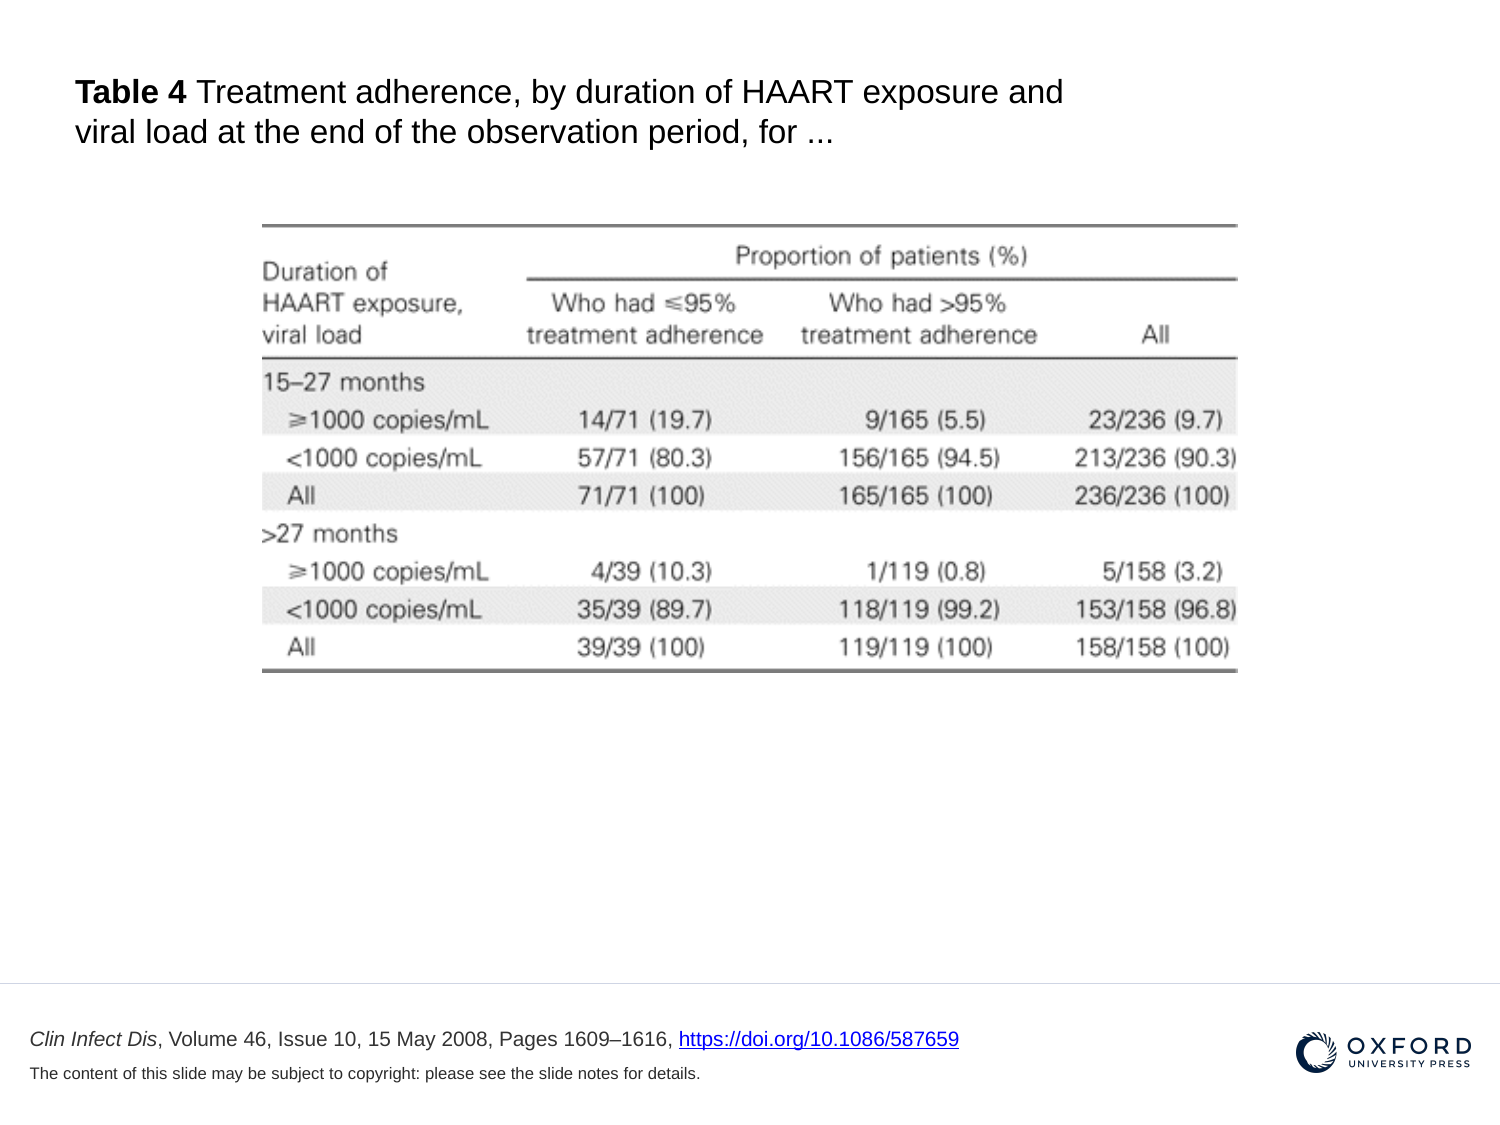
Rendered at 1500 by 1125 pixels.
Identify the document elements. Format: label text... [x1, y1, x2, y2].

footer Clin Infect Dis, Volume 46, Issue 10, 15 May 2008, Pages 1609–1616, https://doi.org/10.1086/587659 The content of this slide may be subject to copyright: please see the slide notes for details. [0, 983, 1260, 1125]
title Table 4 Treatment adherence, by duration of HAART exposure and viral load at the end of the observation period, for ... [75, 69, 1078, 171]
picture [262, 224, 1238, 673]
picture [1296, 1032, 1471, 1073]
